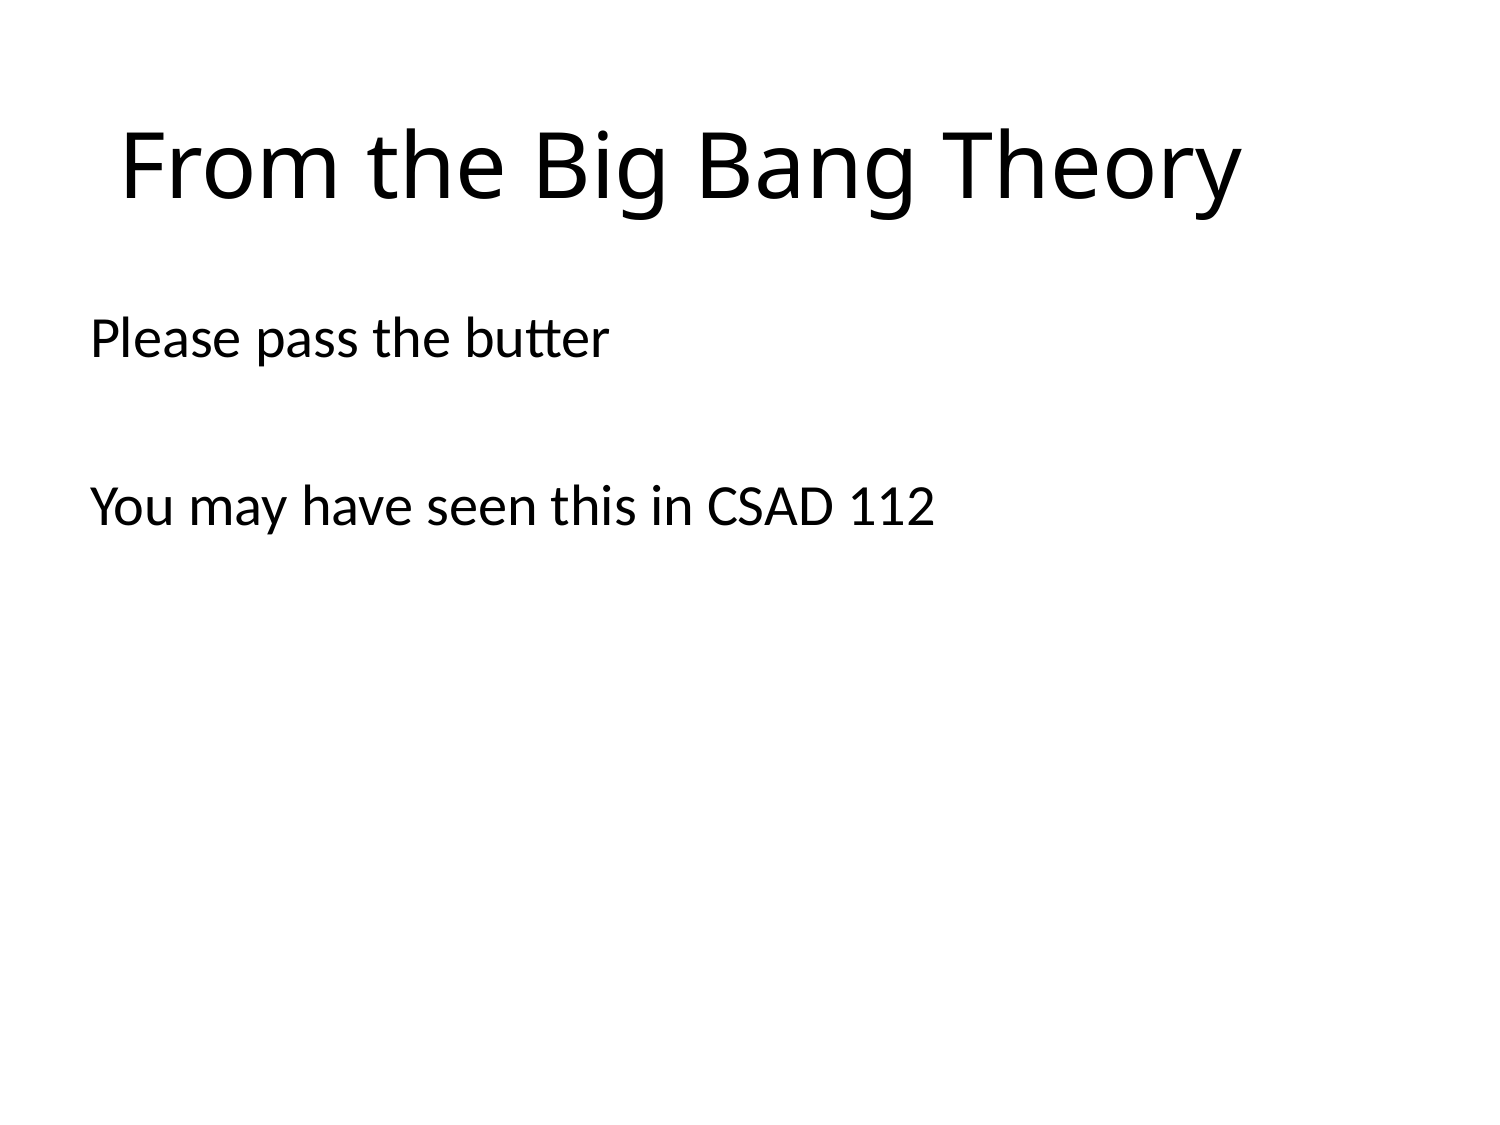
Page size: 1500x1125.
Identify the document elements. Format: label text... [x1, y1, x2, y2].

title From the Big Bang Theory [103, 59, 1397, 278]
list Please pass the butter You may have seen this in CSAD 112 [75, 299, 1363, 988]
